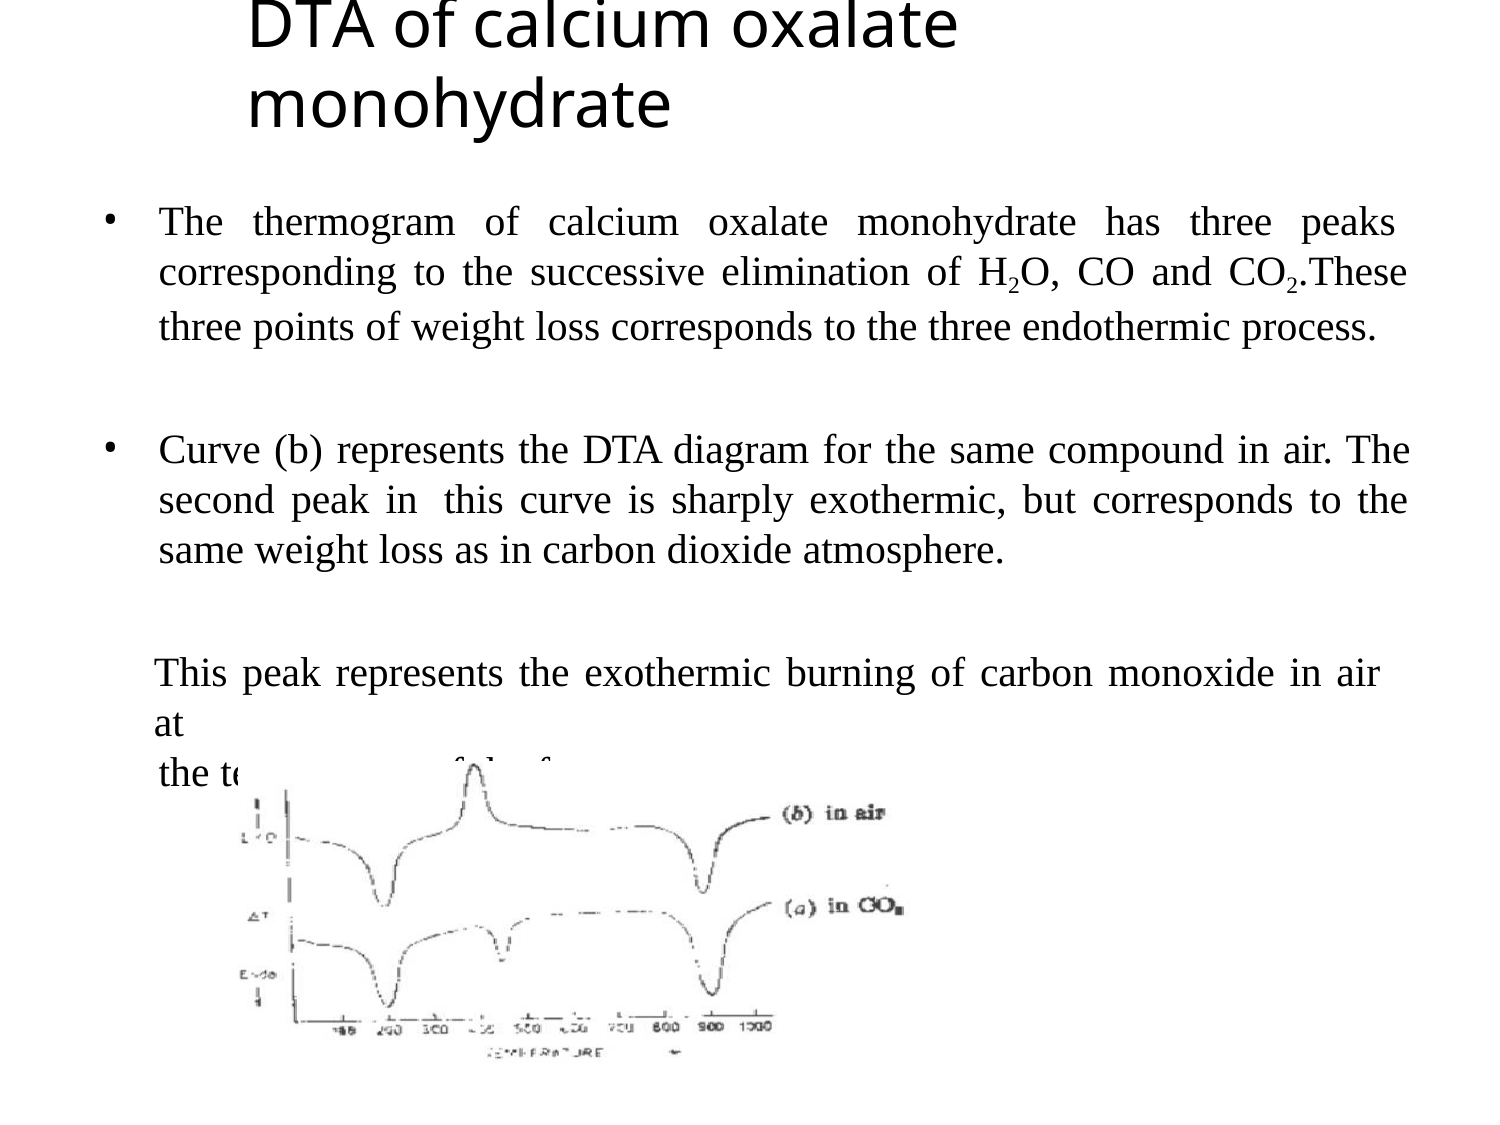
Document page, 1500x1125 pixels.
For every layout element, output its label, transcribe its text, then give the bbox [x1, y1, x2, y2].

text_box The thermogram of calcium oxalate monohydrate has three peaks corresponding to the successive elimination of H2O, CO and CO2.These three points of weight loss corresponds to the three endothermic process. Curve (b) represents the DTA diagram for the same compound in air. The second peak in this curve is sharply exothermic, but corresponds to the same weight loss as in carbon dioxide atmosphere. This peak represents the exothermic burning of carbon monoxide in air at the temperature of the furnace. [94, 191, 1436, 795]
picture [237, 761, 911, 1063]
title DTA of calcium oxalate monohydrate [244, 0, 1255, 141]
